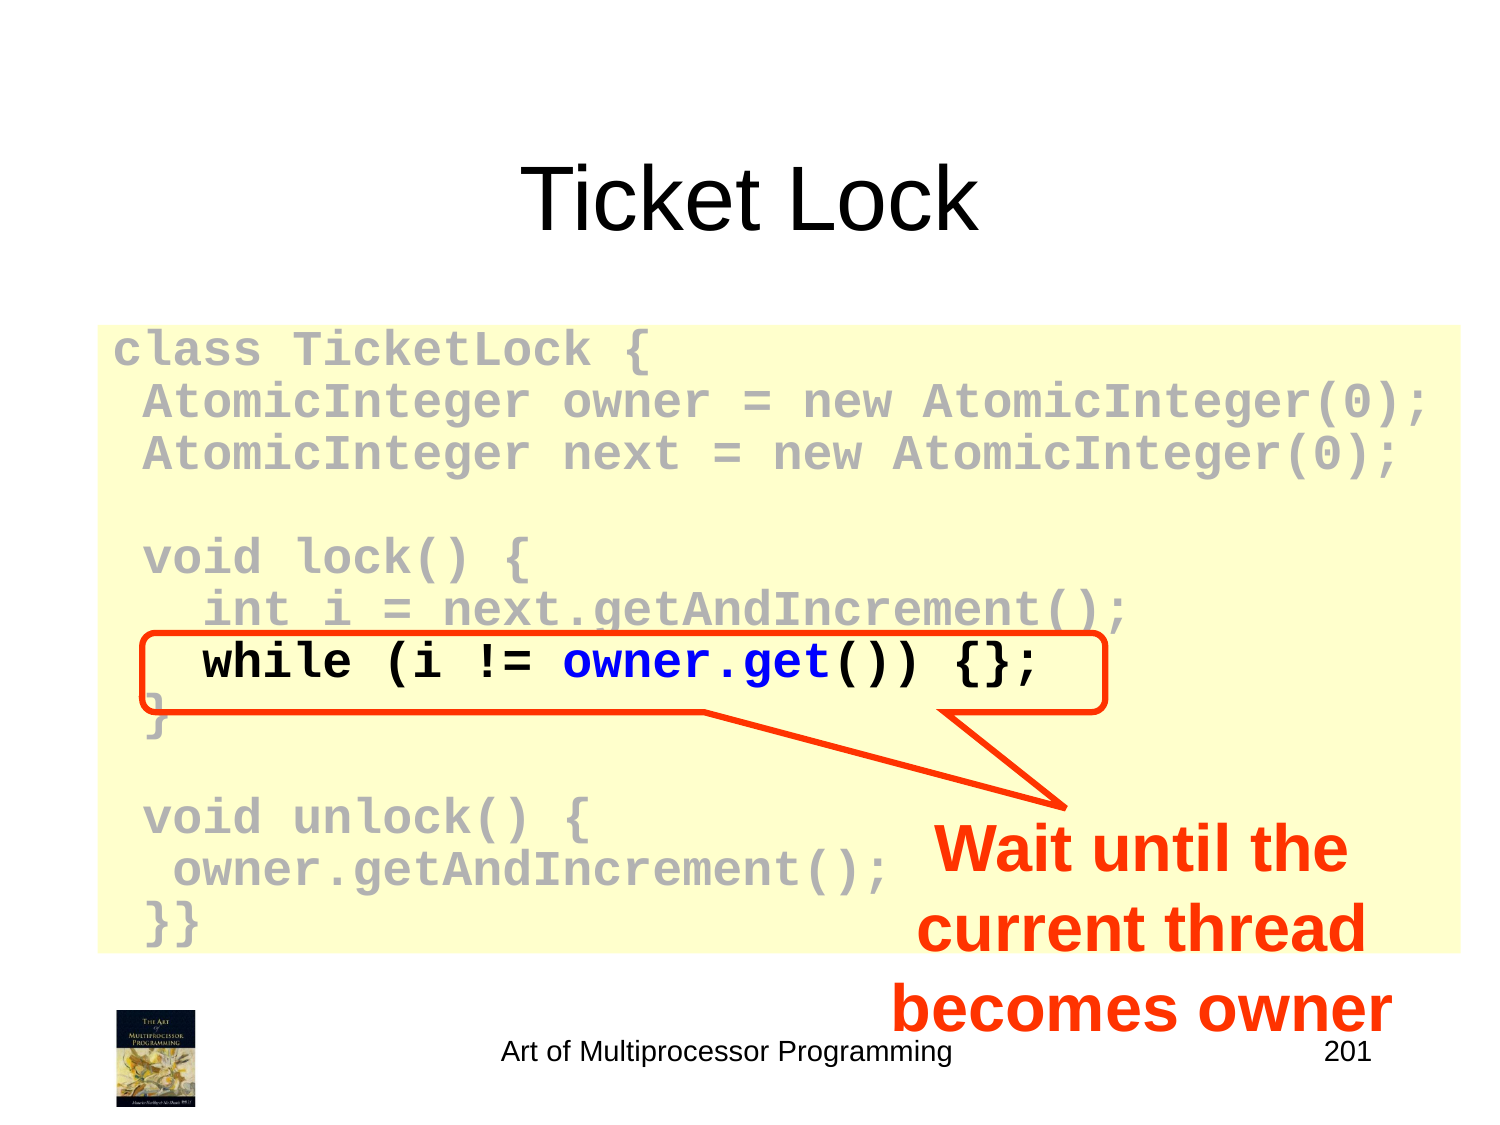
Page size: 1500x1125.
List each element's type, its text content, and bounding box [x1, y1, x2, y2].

title Ticket Lock [112, 99, 1388, 288]
text_box class TicketLock { AtomicInteger owner = new AtomicInteger(0); AtomicInteger next = new AtomicInteger(0); void lock() { int i = next.getAndIncrement(); while (i != owner.get()) {}; } void unlock() { owner.getAndIncrement(); }} [97, 324, 1461, 954]
slide_number 201 [1074, 1053, 1388, 1101]
text_box Wait until the current thread becomes owner [867, 797, 1417, 1053]
footer Art of Multiprocessor Programming [433, 1024, 1022, 1101]
picture [107, 1010, 204, 1107]
text_box [142, 632, 1106, 797]
